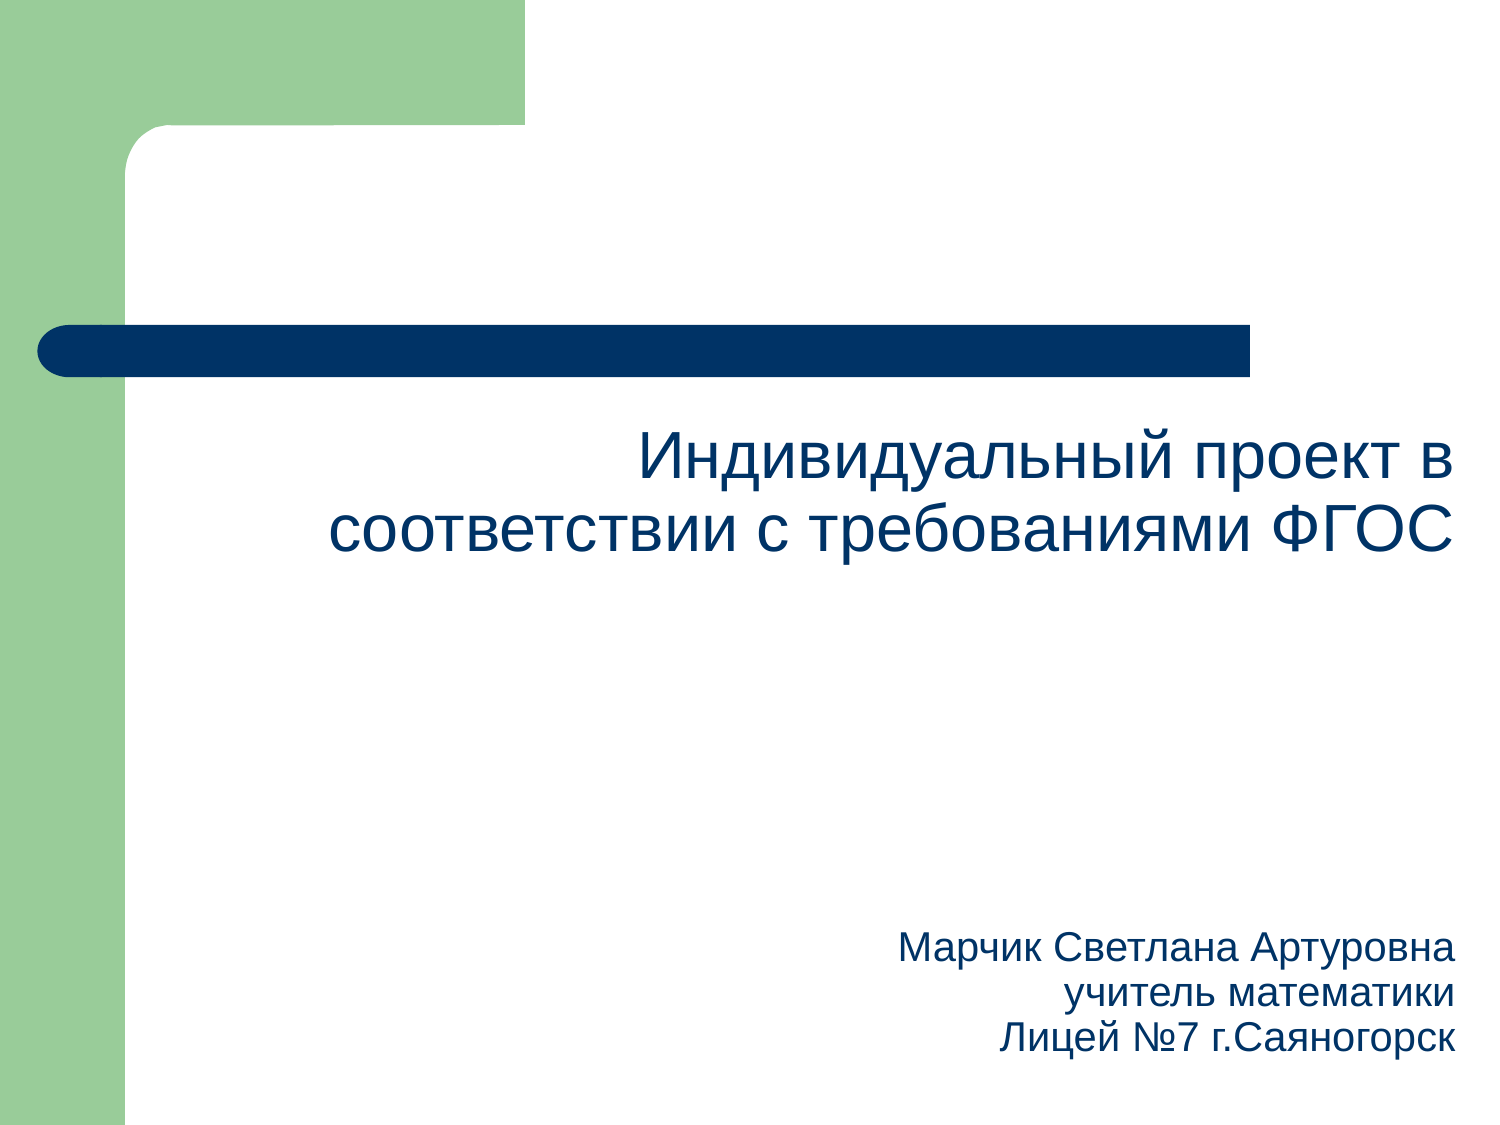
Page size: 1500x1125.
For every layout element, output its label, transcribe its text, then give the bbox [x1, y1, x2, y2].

title Индивидуальный проект в соответствии с требованиями ФГОС Марчик Светлана Артуровна учитель математики Лицей №7 г.Саяногорск [0, 444, 1471, 1083]
